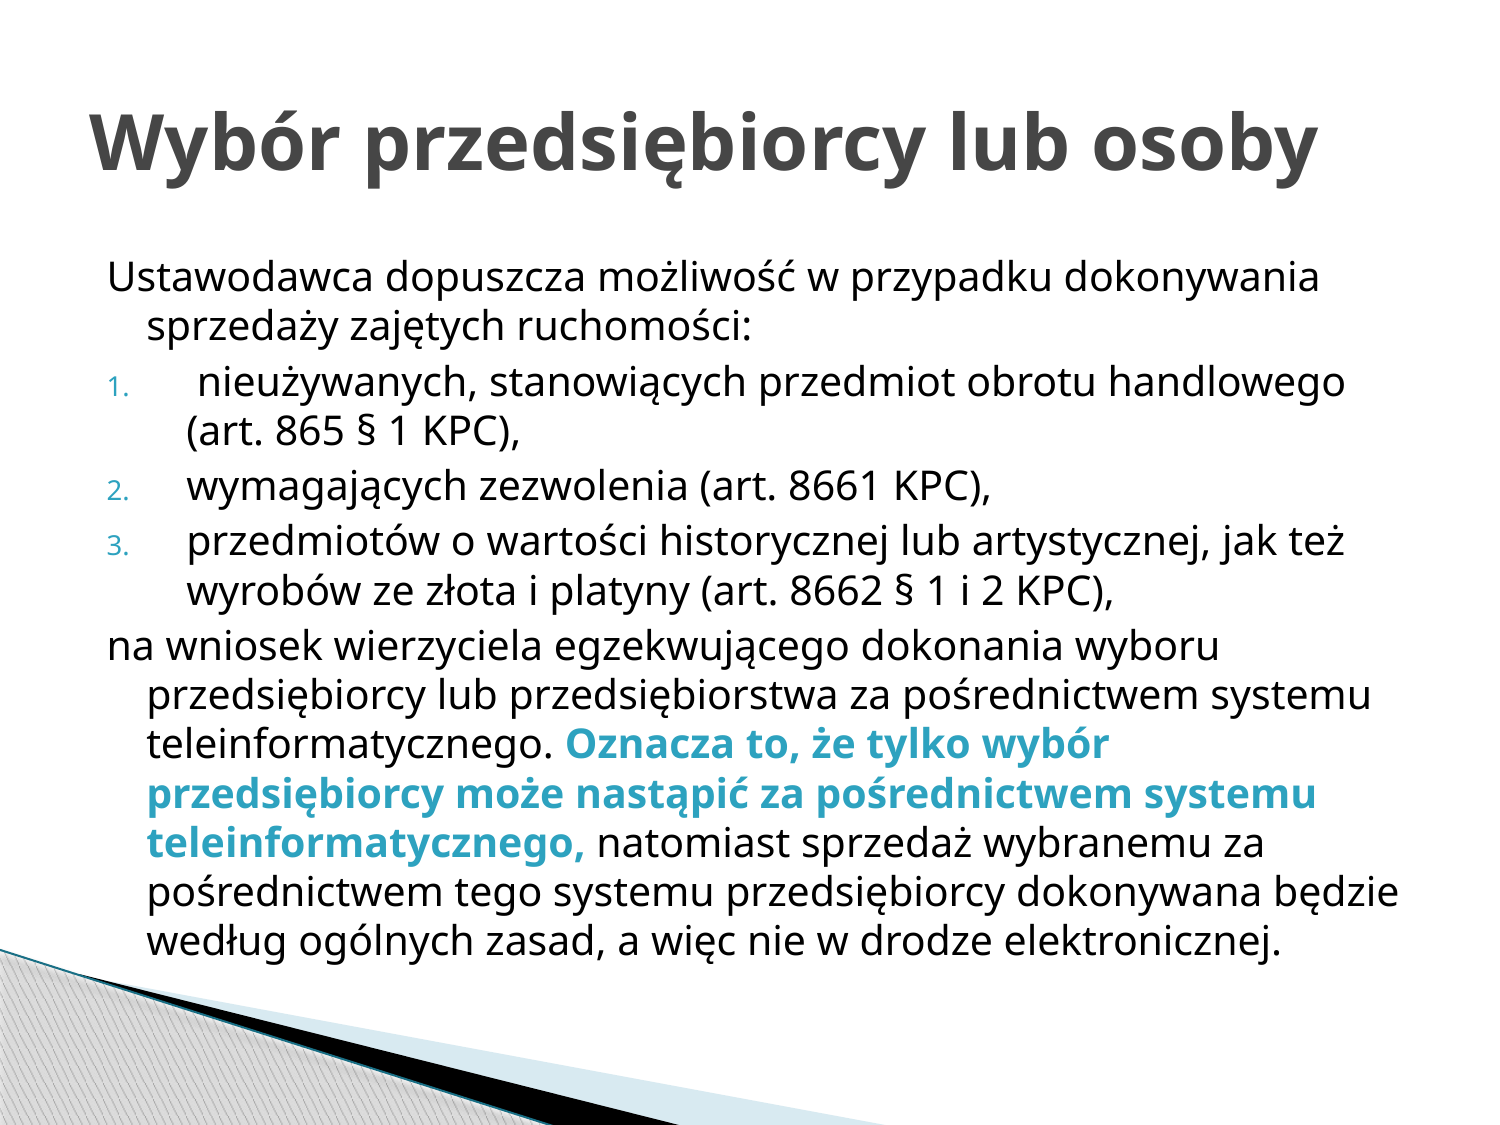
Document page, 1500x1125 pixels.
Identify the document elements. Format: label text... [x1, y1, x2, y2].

title Wybór przedsiębiorcy lub osoby [75, 45, 1425, 233]
list Ustawodawca dopuszcza możliwość w przypadku dokonywania sprzedaży zajętych ruchomości: nieużywanych, stanowiących przedmiot obrotu handlowego (art. 865 § 1 KPC), wymagających zezwolenia (art. 8661 KPC), przedmiotów o wartości historycznej lub artystycznej, jak też wyrobów ze złota i platyny (art. 8662 § 1 i 2 KPC), na wniosek wierzyciela egzekwującego dokonania wyboru przedsiębiorcy lub przedsiębiorstwa za pośrednictwem systemu teleinformatycznego. Oznacza to, że tylko wybór przedsiębiorcy może nastąpić za pośrednictwem systemu teleinformatycznego, natomiast sprzedaż wybranemu za pośrednictwem tego systemu przedsiębiorcy dokonywana będzie według ogólnych zasad, a więc nie w drodze elektronicznej. [75, 243, 1425, 986]
